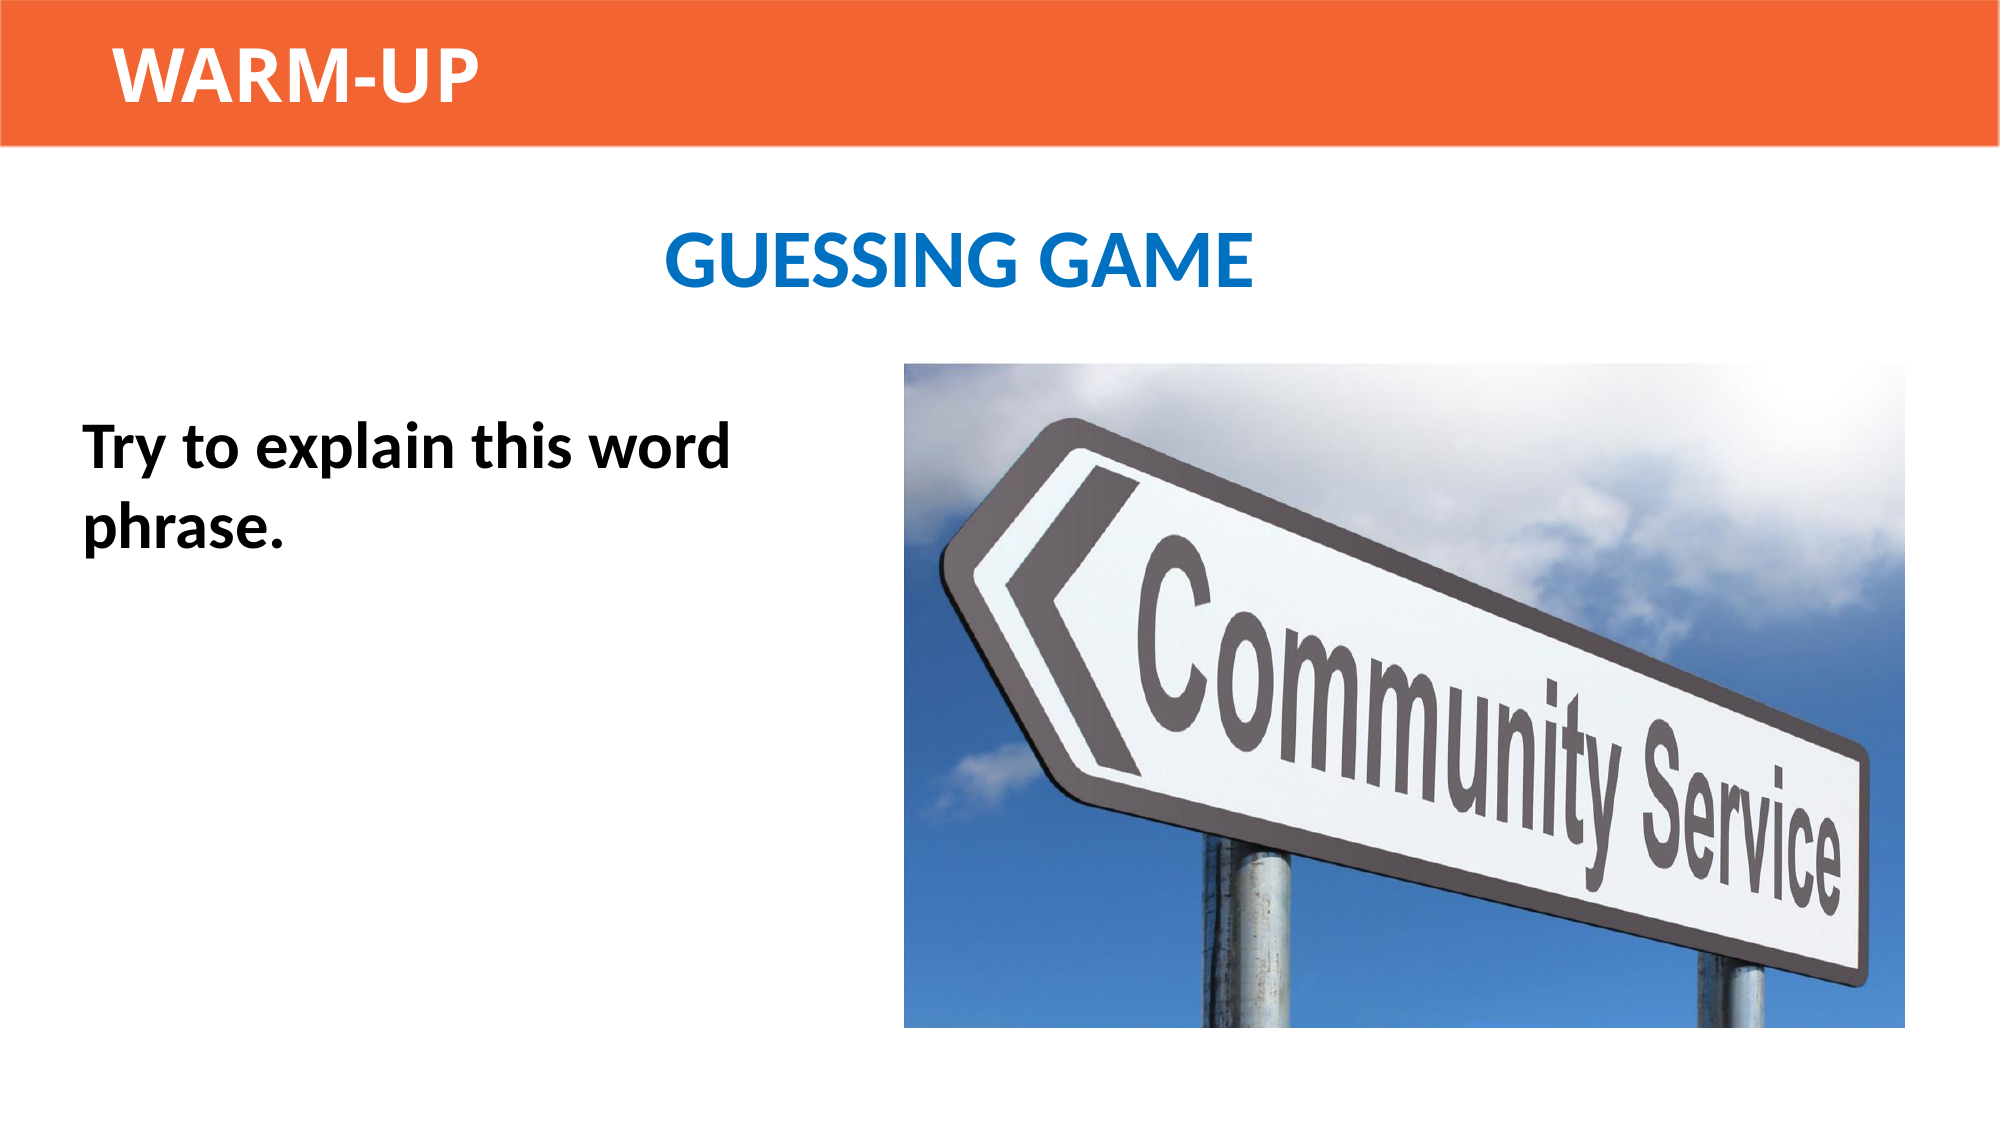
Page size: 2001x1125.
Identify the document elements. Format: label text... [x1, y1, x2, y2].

text_box Try to explain this word phrase. [67, 394, 754, 569]
picture [0, 0, 2000, 148]
text_box GUESSING GAME [649, 196, 1379, 312]
picture [904, 362, 1905, 1028]
